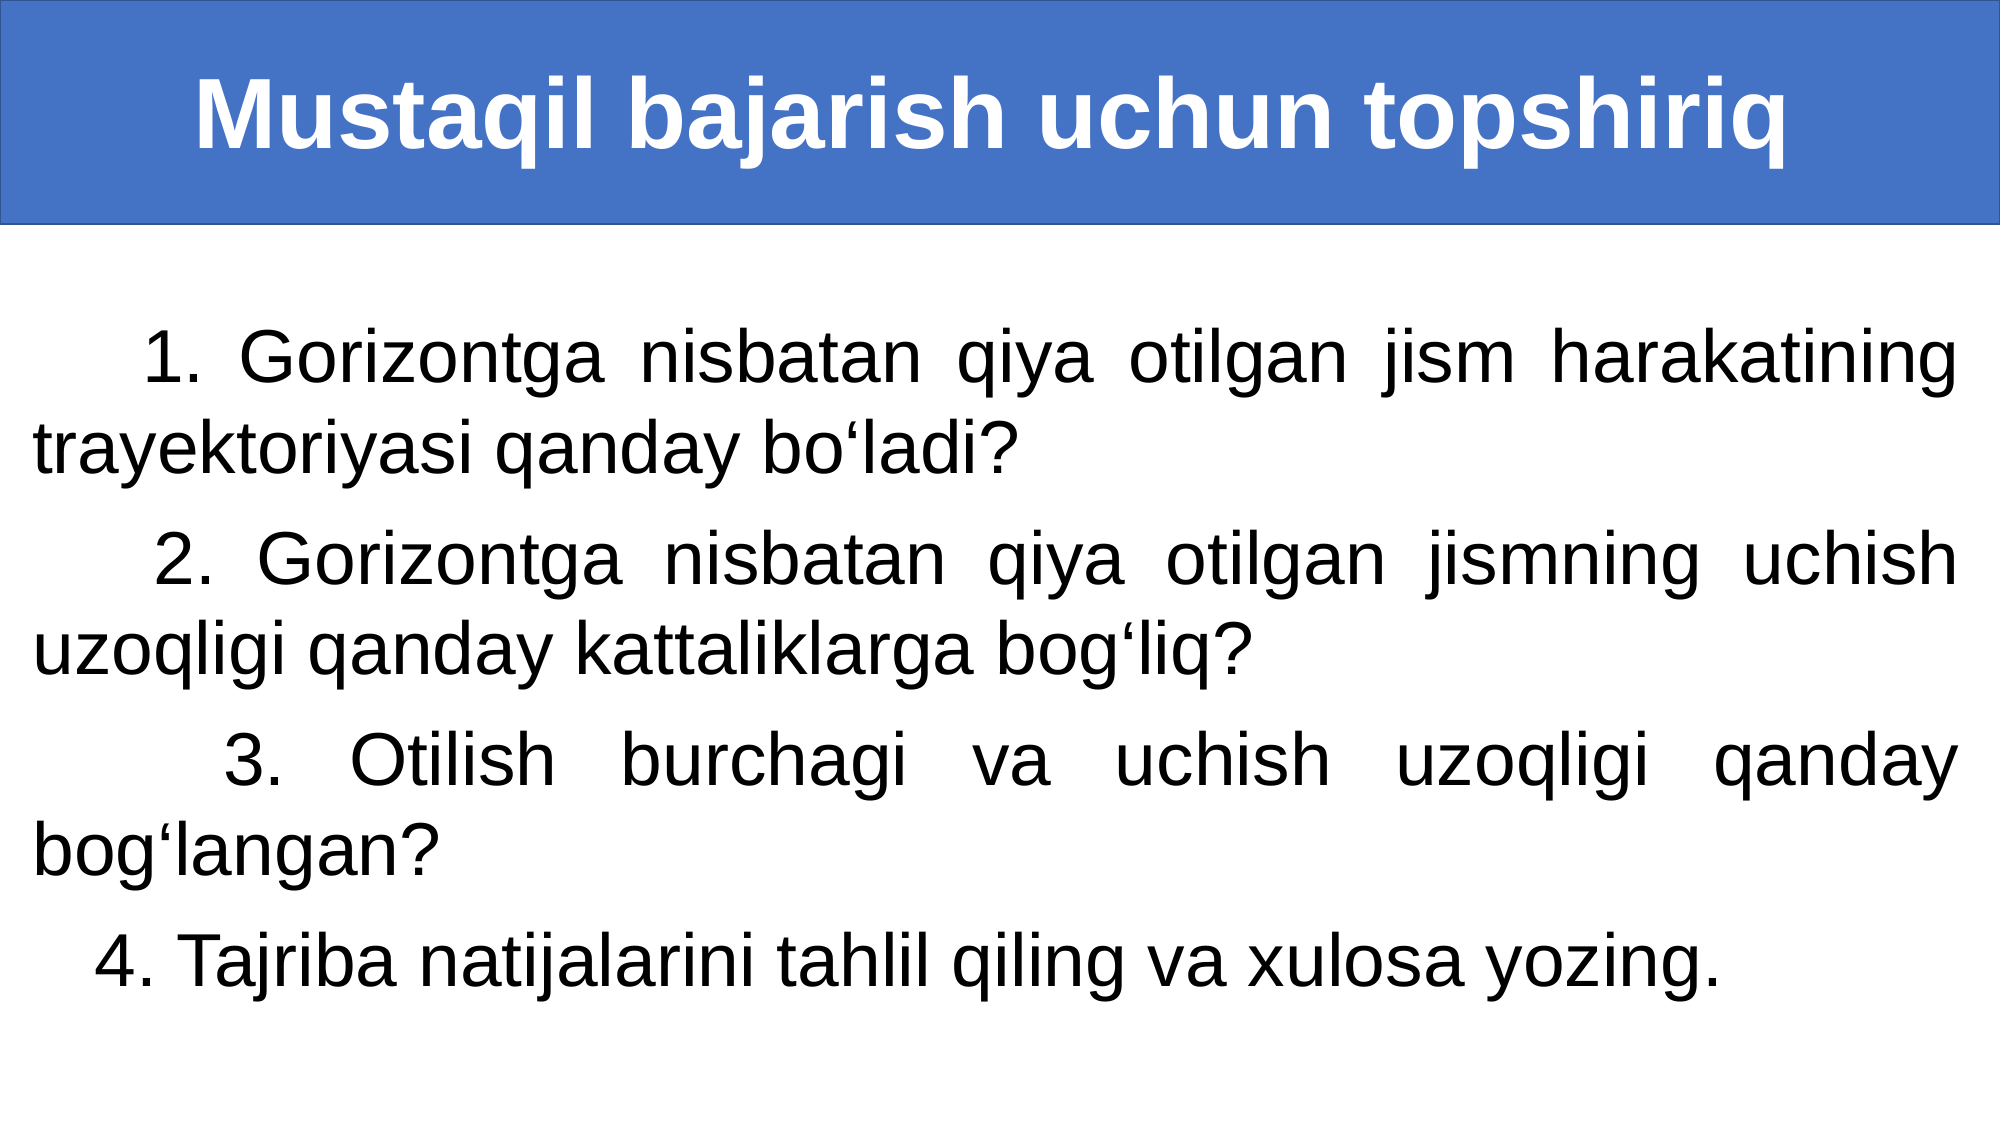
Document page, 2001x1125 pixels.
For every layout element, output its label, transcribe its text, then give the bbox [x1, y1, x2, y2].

list 1. Gorizontga nisbatan qiya otilgan jism harakatining trayektoriyasi qanday bo‘ladi? 2. Gorizontga nisbatan qiya otilgan jismning uchish uzoqligi qanday kattaliklarga bog‘liq? 3. Otilish burchagi va uchish uzoqligi qanday bog‘langan? 4. Tajriba natijalarini tahlil qiling va xulosa yozing. [17, 291, 1976, 1098]
title Mustaqil bajarish uchun topshiriq [0, 0, 2000, 225]
